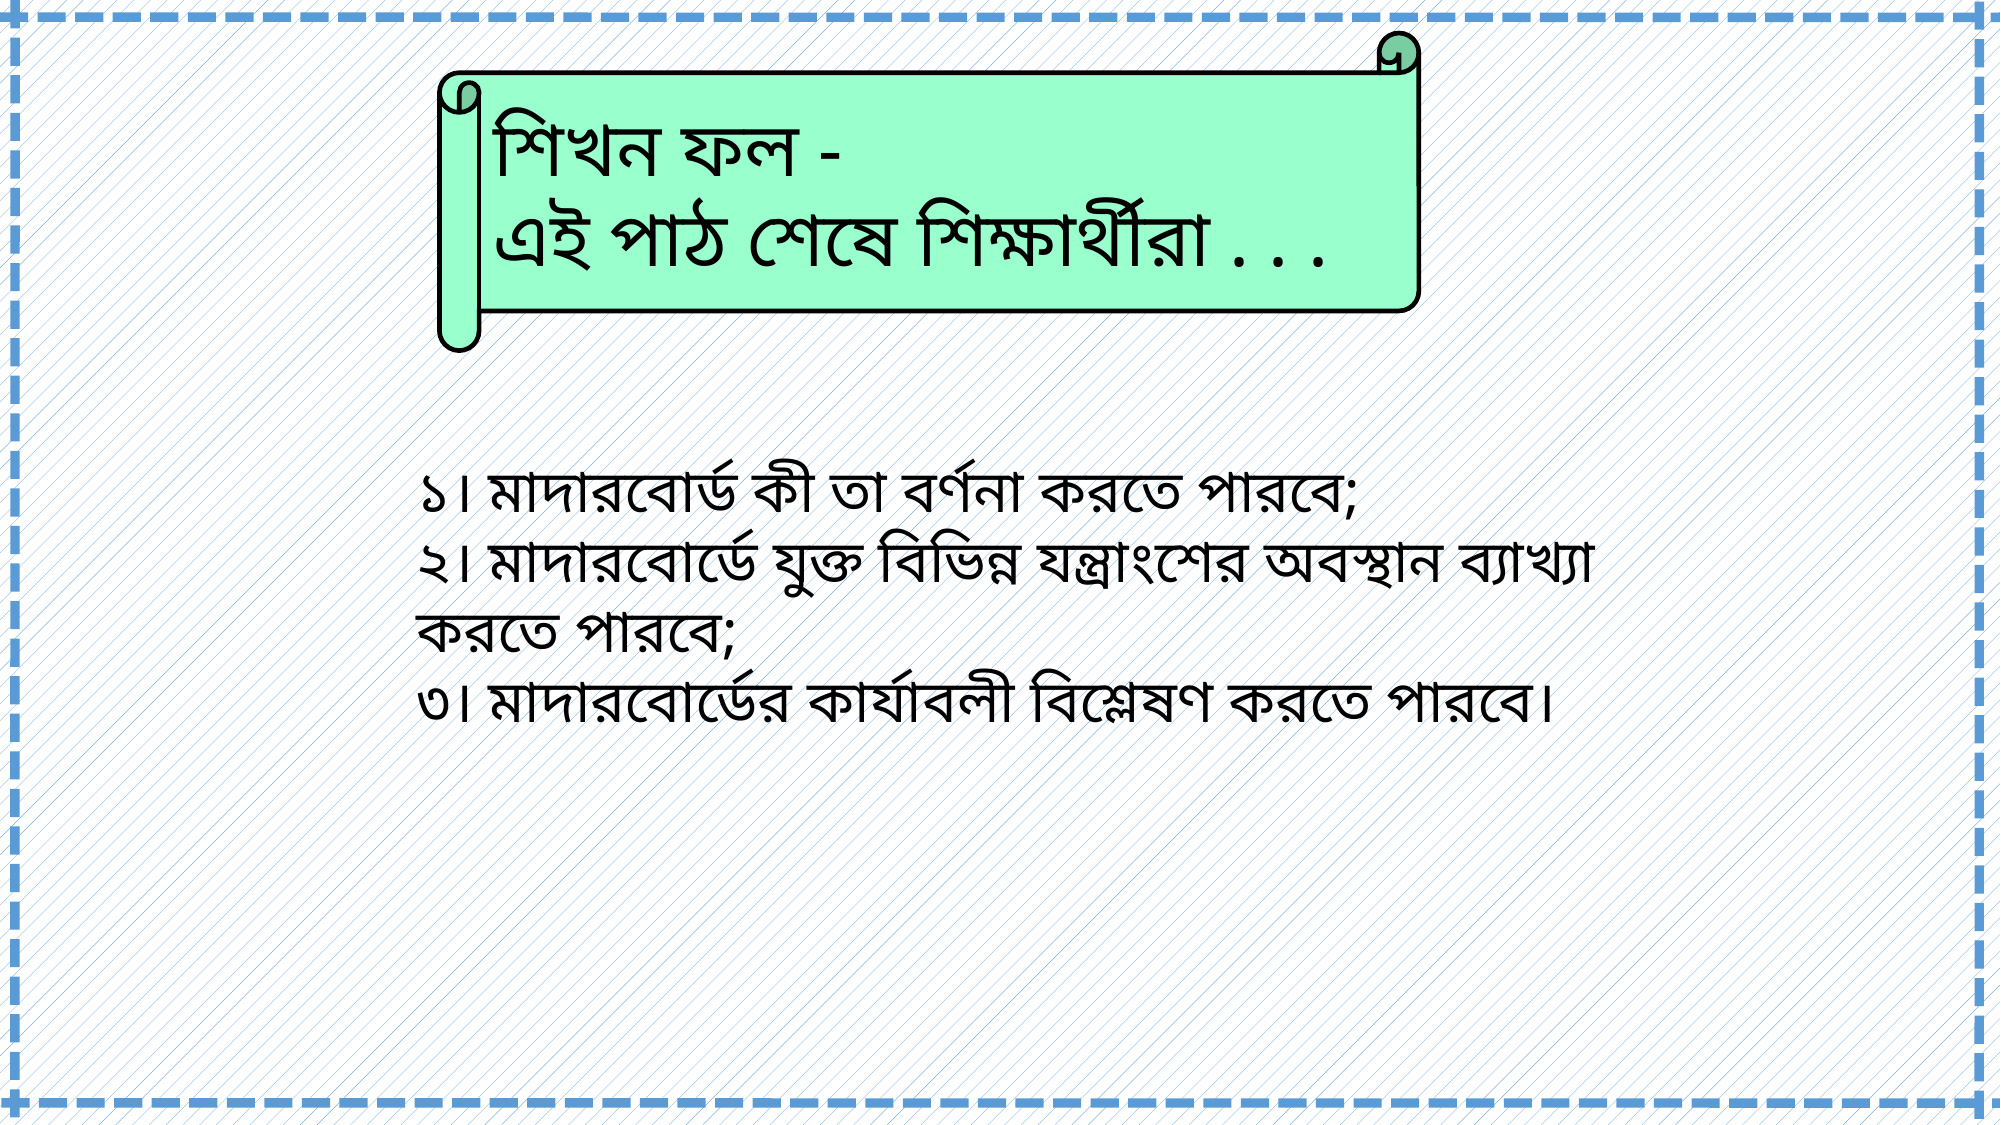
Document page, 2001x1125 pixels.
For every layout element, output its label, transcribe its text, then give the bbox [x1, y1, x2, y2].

text_box শিখন ফল - এই পাঠ শেষে শিক্ষার্থীরা . . . [438, 32, 1420, 352]
text_box ১। মাদারবোর্ড কী তা বর্ণনা করতে পারবে; ২। মাদারবোর্ডে যুক্ত বিভিন্ন যন্ত্রাংশের অবস্থান ব্যাখ্যা করতে পারবে; ৩। মাদারবোর্ডের কার্যাবলী বিশ্লেষণ করতে পারবে। [402, 446, 1627, 742]
